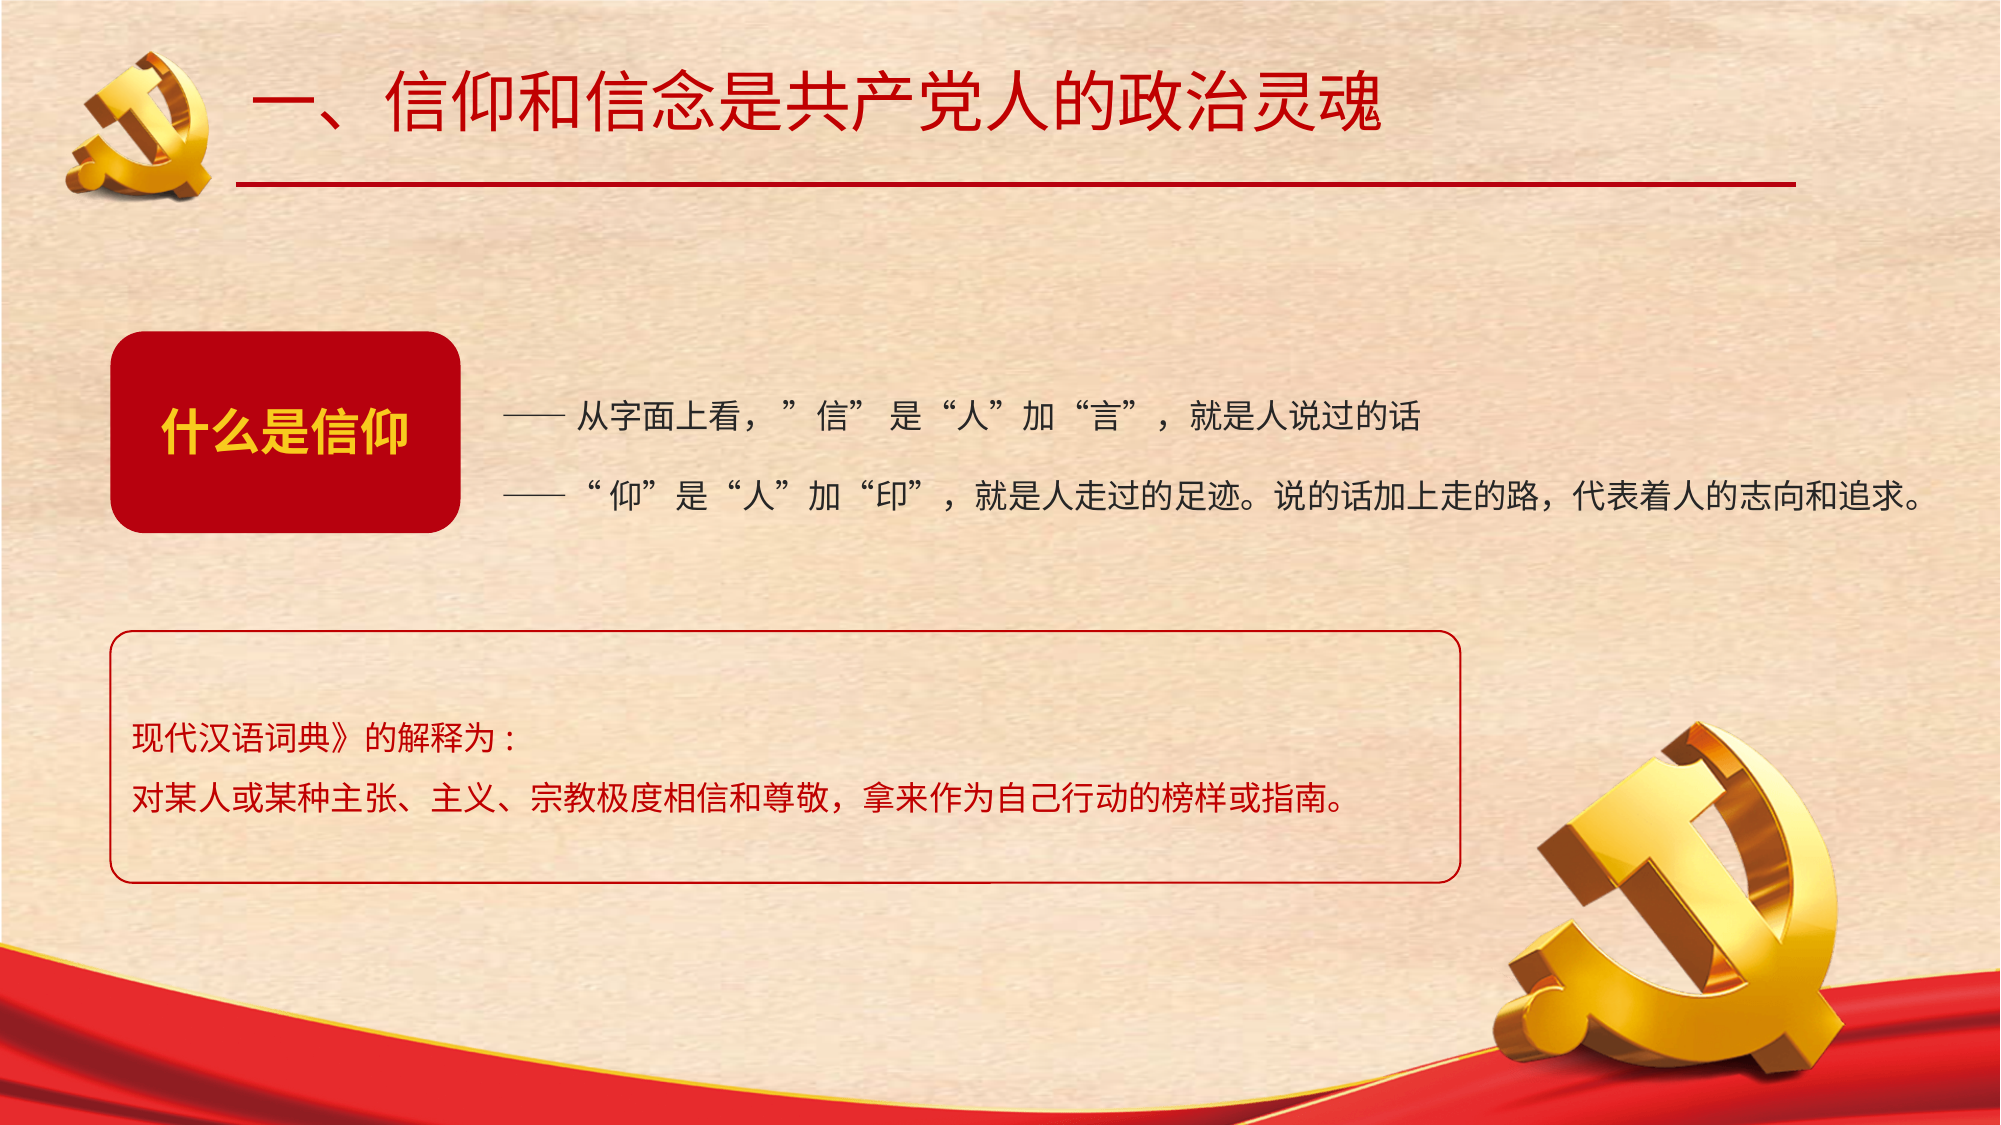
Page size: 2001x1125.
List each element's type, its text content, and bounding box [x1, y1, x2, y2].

text_box 一、信仰和信念是共产党人的政治灵魂 [235, 51, 1774, 147]
text_box 现代汉语词典》的解释为: 对某人或某种主张、主义、宗教极度相信和尊敬，拿来作为自己行动的榜样或指南。 [109, 630, 1462, 884]
picture [0, 1, 2000, 1125]
text_box ——从字面上看， ”信” 是“人”加“言”，就是人说过的话 ——“仰”是“人”加“印”，就是人走过的足迹。说的话加上走的路，代表着人的志向和追求。 [486, 347, 1927, 523]
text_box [110, 331, 461, 534]
